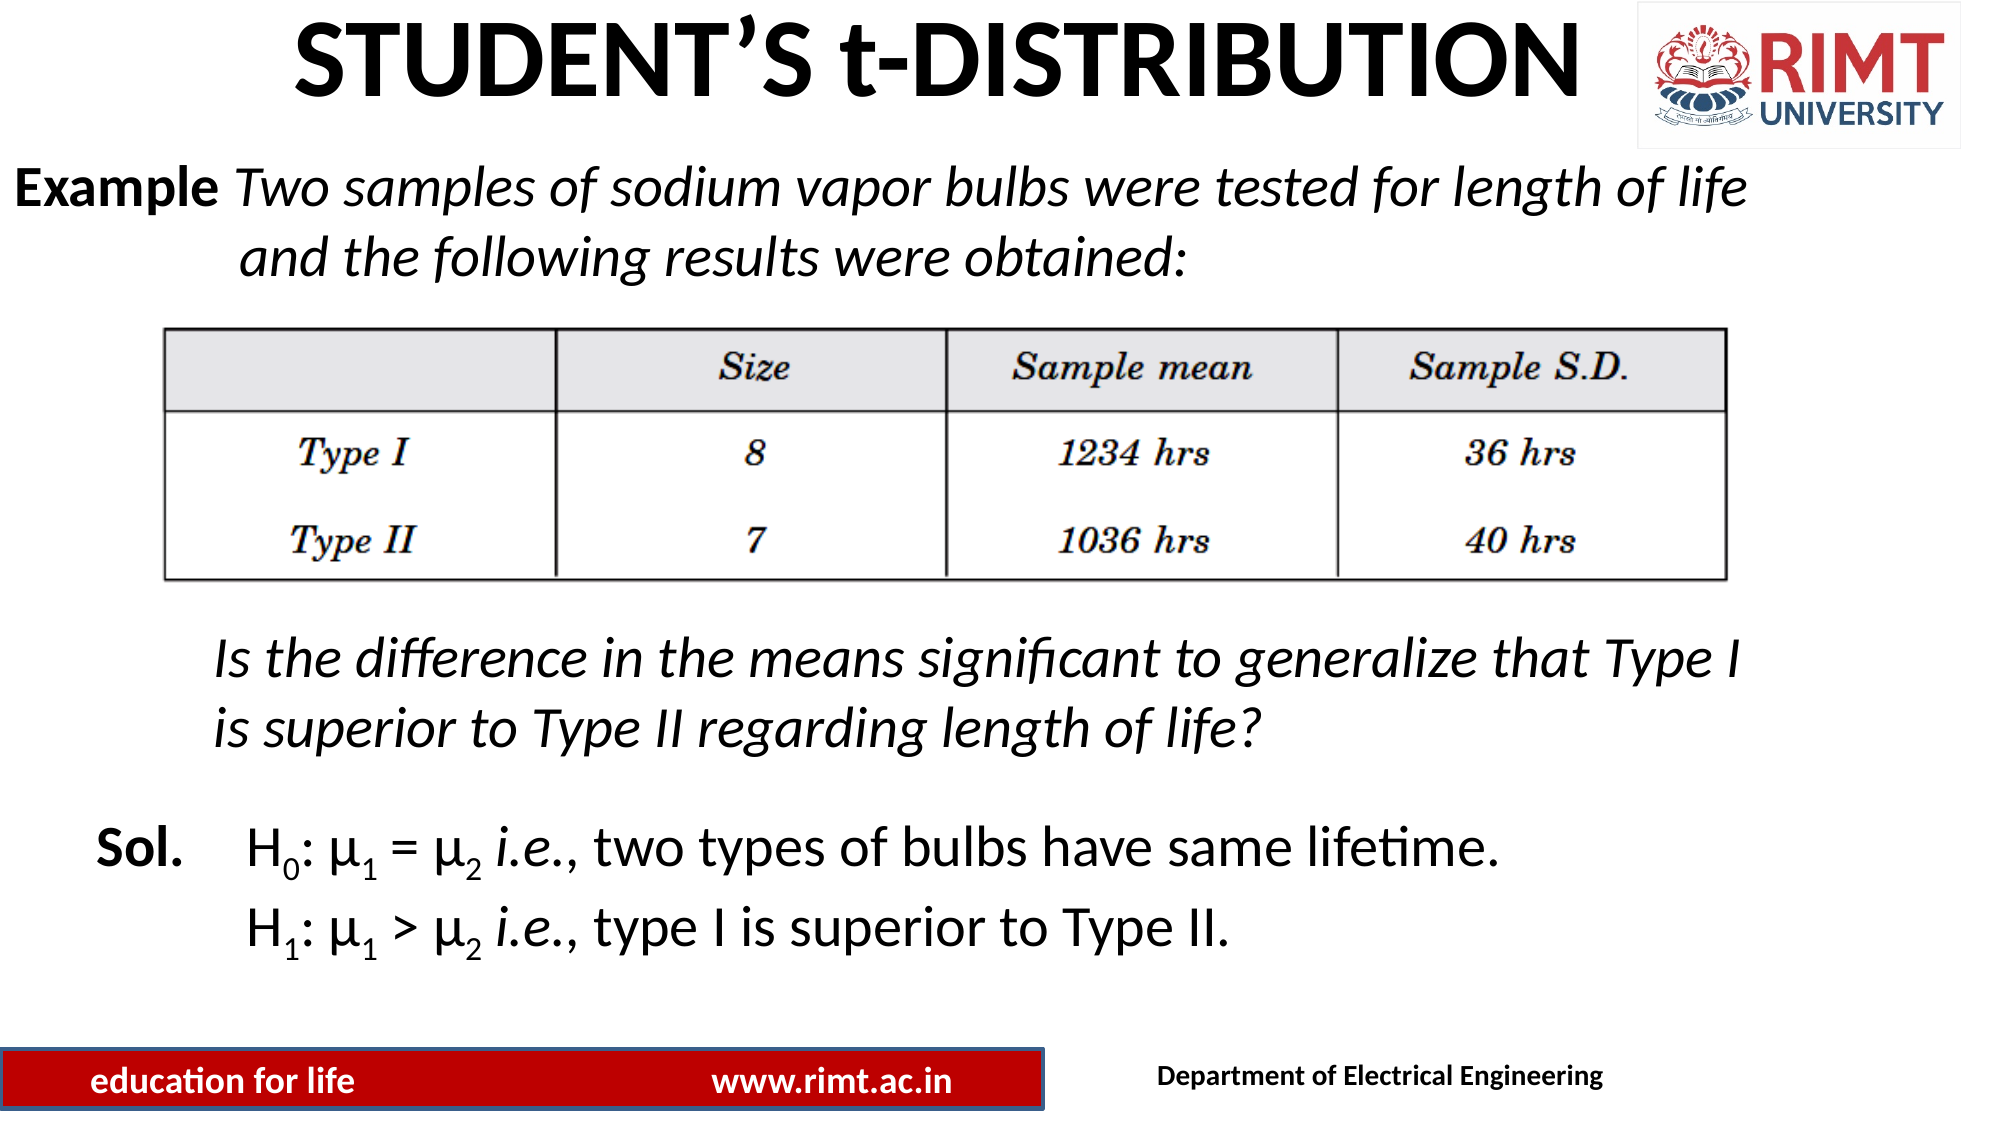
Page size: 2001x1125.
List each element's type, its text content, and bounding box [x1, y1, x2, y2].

text_box Sol. H0: μ1 = μ2 i.e., two types of bulbs have same lifetime. H1: μ1 > μ2 i.e., type I is superior to Type II. [81, 800, 1786, 975]
text_box Example Two samples of sodium vapor bulbs were tested for length of life and the following results were obtained: [0, 140, 2000, 366]
picture [144, 316, 1735, 591]
picture [1637, 1, 1961, 149]
text_box Department of Electrical Engineering [1042, 1044, 1718, 1104]
text_box Is the difference in the means significant to generalize that Type I is superior to Type II regarding length of life? [199, 611, 1797, 767]
text_box education for life www.rimt.ac.in [0, 1047, 1045, 1111]
text_box STUDENT’S t-DISTRIBUTION [279, 0, 1627, 127]
